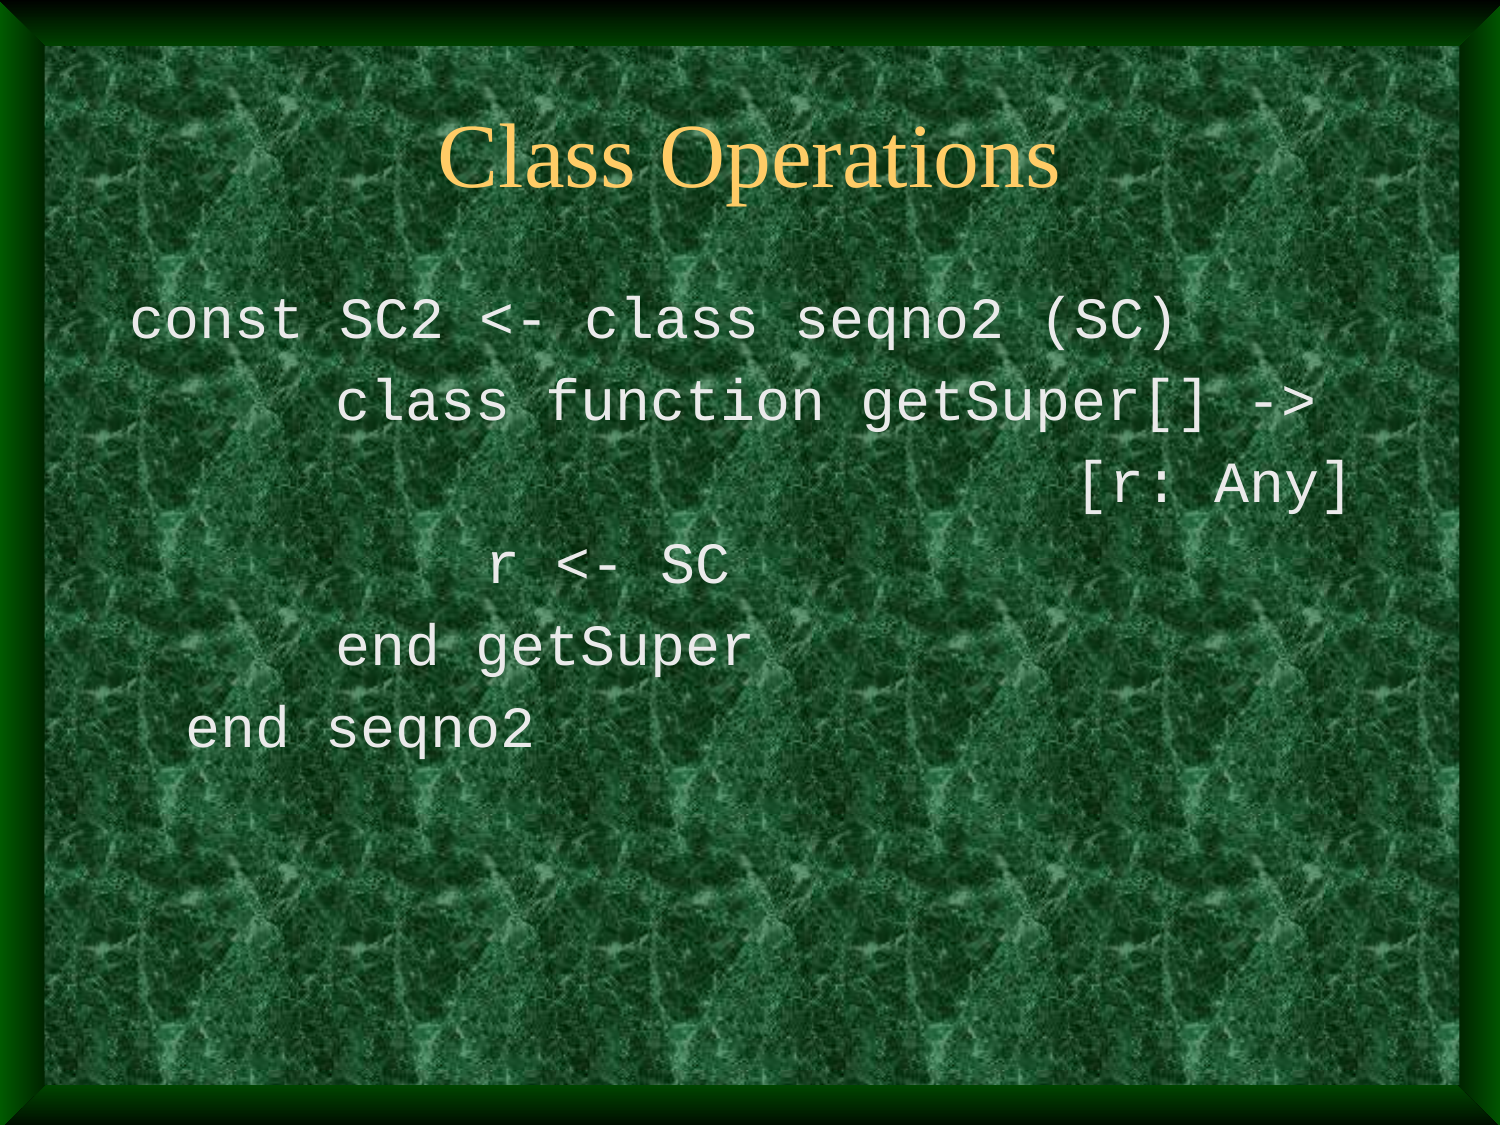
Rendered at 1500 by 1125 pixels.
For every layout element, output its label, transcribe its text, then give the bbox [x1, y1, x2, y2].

picture [44, 46, 1460, 1085]
title Class Operations [112, 57, 1388, 246]
list const SC2 <- class seqno2 (SC) class function getSuper[] -> [r: Any] r <- SC end getSuper end seqno2 [114, 272, 1390, 949]
